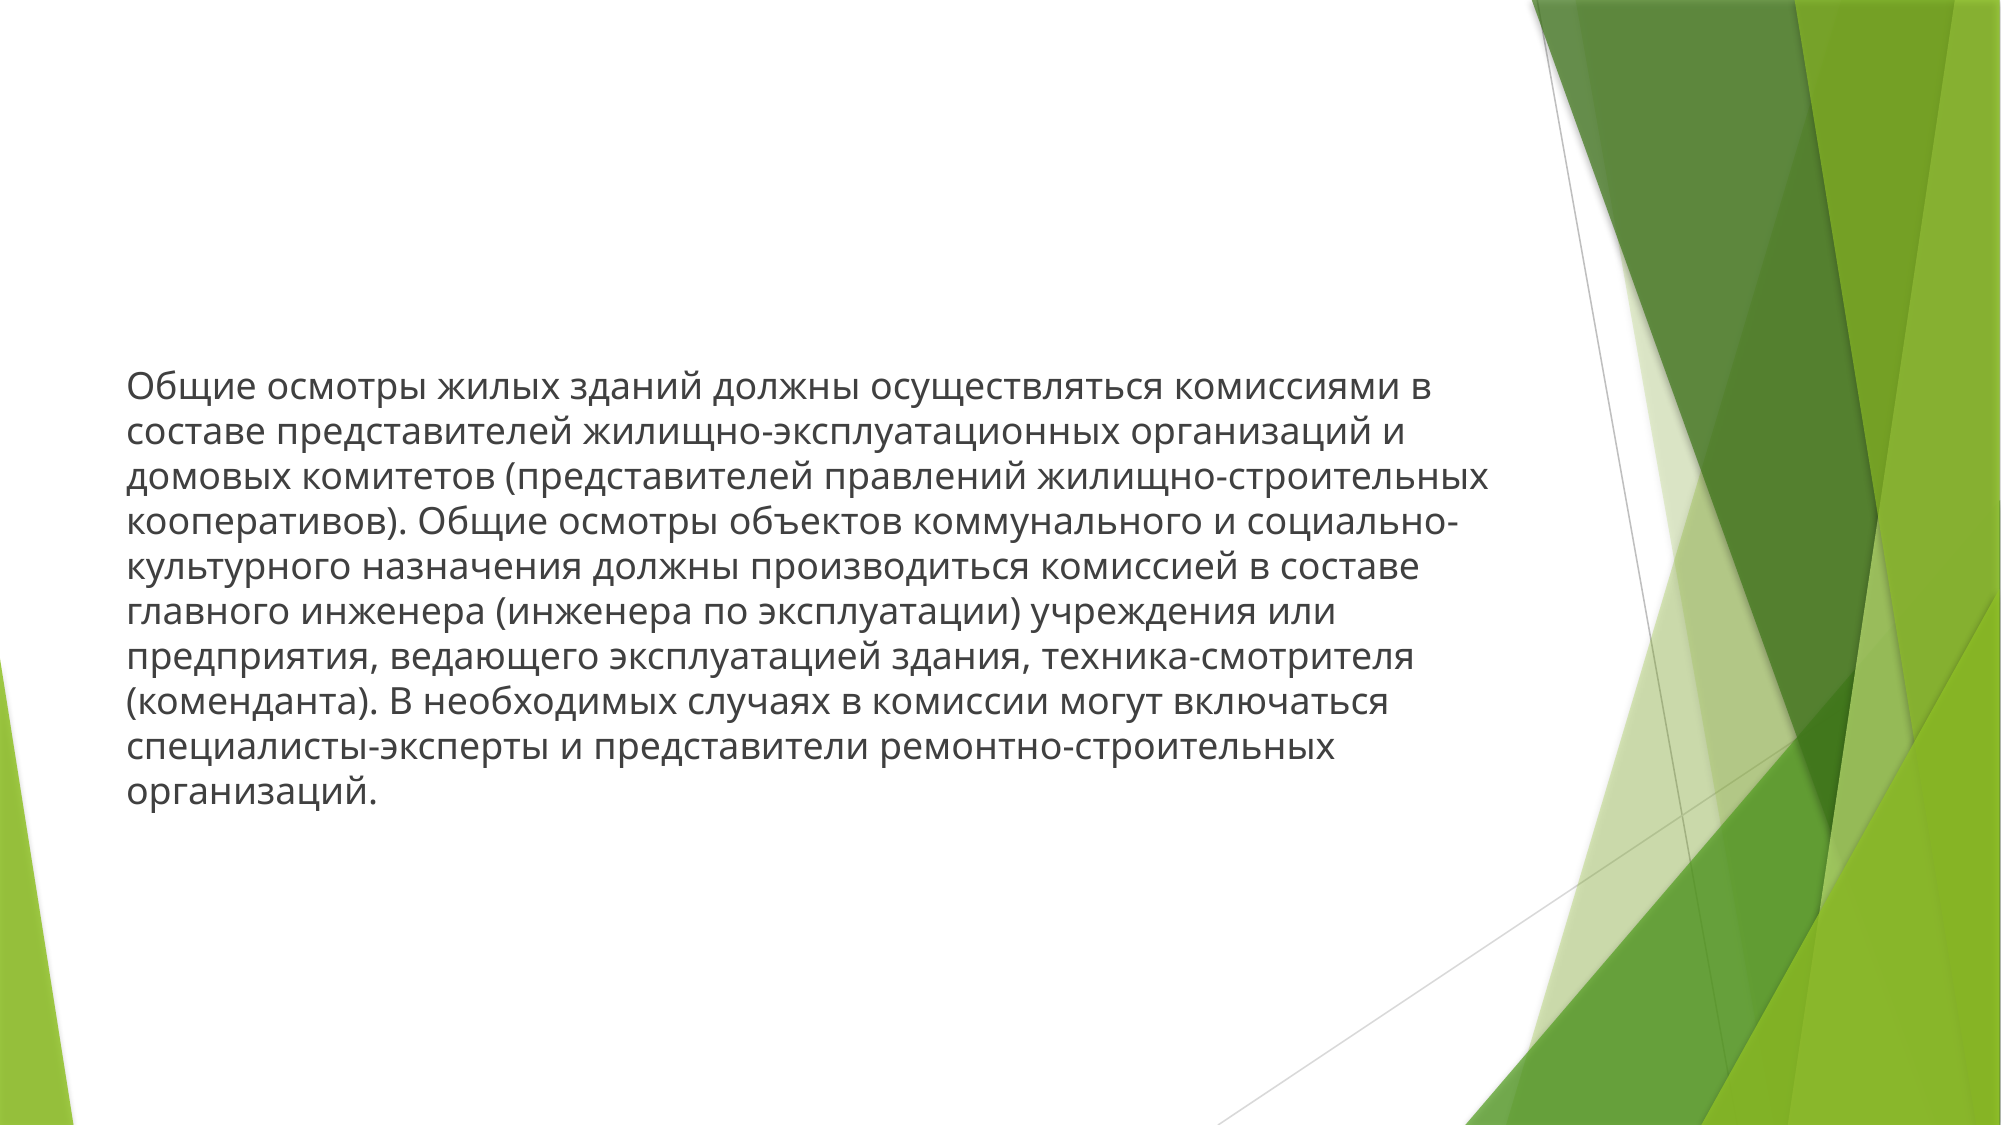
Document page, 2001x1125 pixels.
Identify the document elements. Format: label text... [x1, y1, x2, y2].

list Общие осмотры жилых зданий должны осуществляться комиссиями в составе представителей жилищно-эксплуатационных организаций и домовых комитетов (представителей правлений жилищно-строительных кооперативов). Общие осмотры объектов коммунального и социально-культурного назначения должны производиться комиссией в составе главного инженера (инженера по эксплуатации) учреждения или предприятия, ведающего эксплуатацией здания, техника-смотрителя (коменданта). В необходимых случаях в комиссии могут включаться специалисты-эксперты и представители ремонтно-строительных организаций. [111, 354, 1522, 992]
